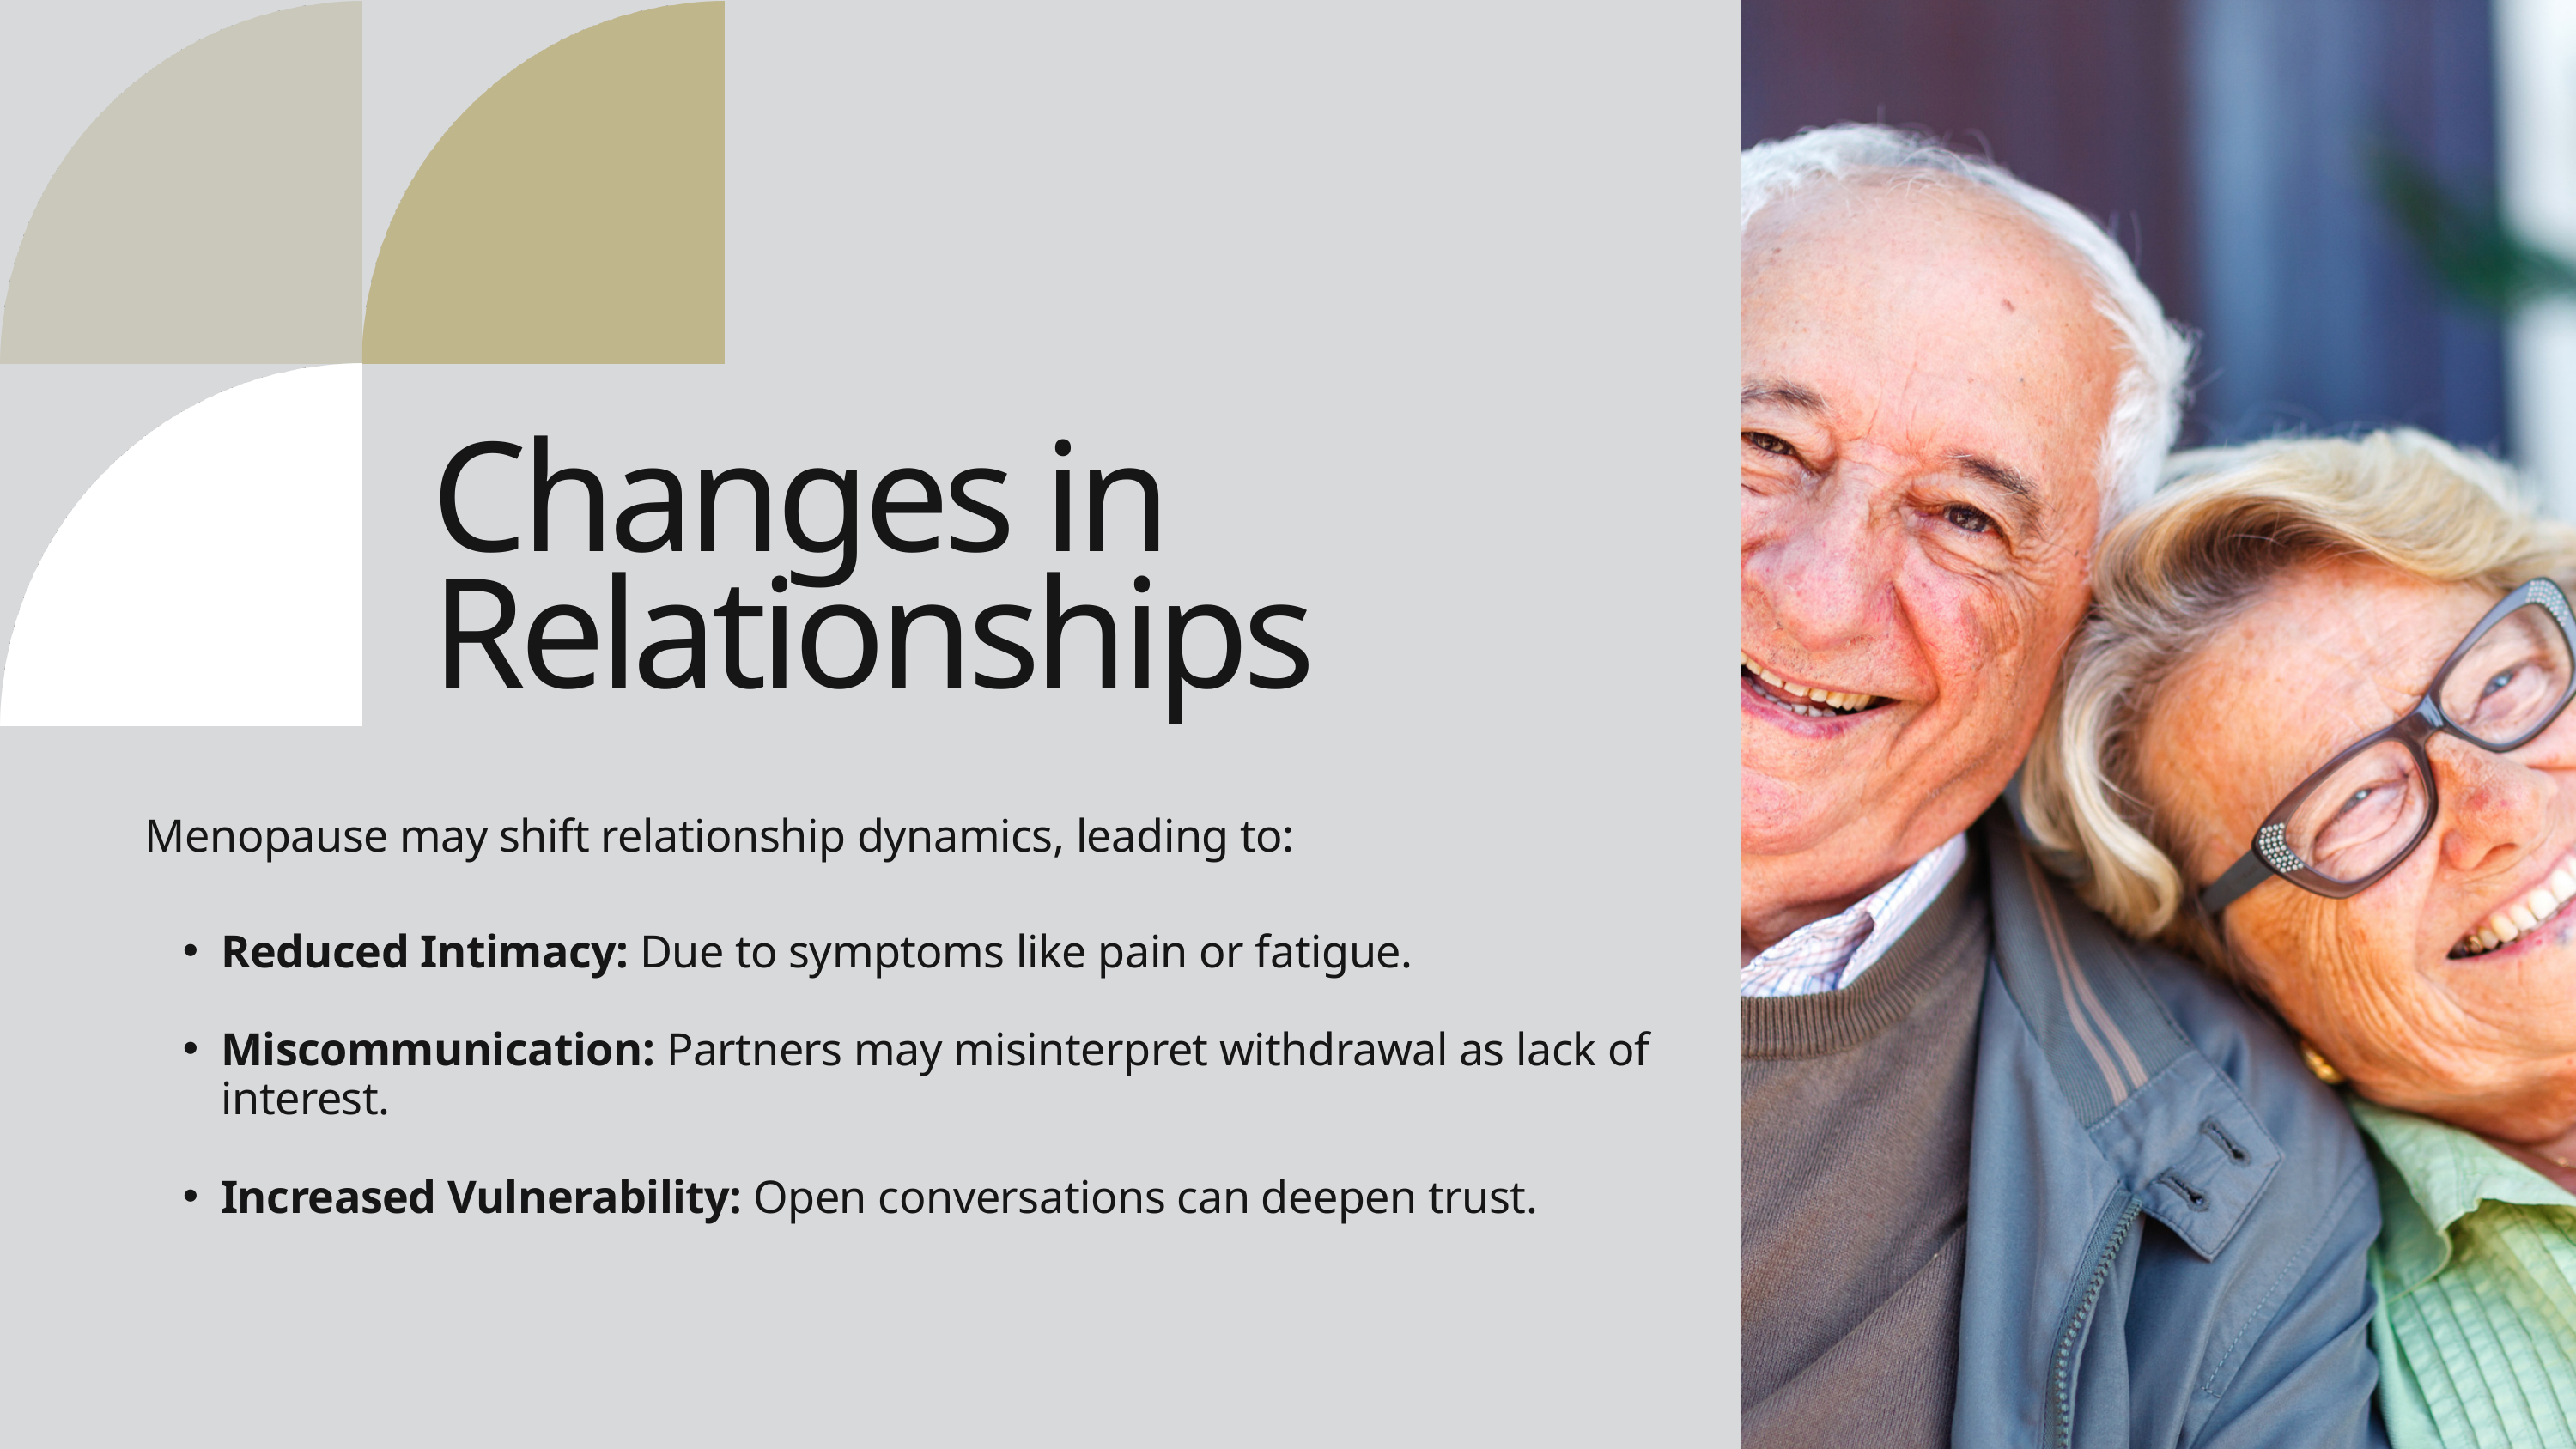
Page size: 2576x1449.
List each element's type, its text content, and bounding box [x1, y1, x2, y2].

text_box Reduced Intimacy: Due to symptoms like pain or fatigue. Miscommunication: Partners may misinterpret withdrawal as lack of interest. Increased Vulnerability: Open conversations can deepen trust. [144, 927, 1668, 1222]
text_box [0, 363, 362, 726]
text_box Menopause may shift relationship dynamics, leading to: [144, 821, 1668, 862]
text_box [1741, 0, 2576, 1449]
text_box [0, 1, 361, 363]
text_box Changes in Relationships [431, 445, 1668, 719]
text_box [361, 1, 725, 364]
